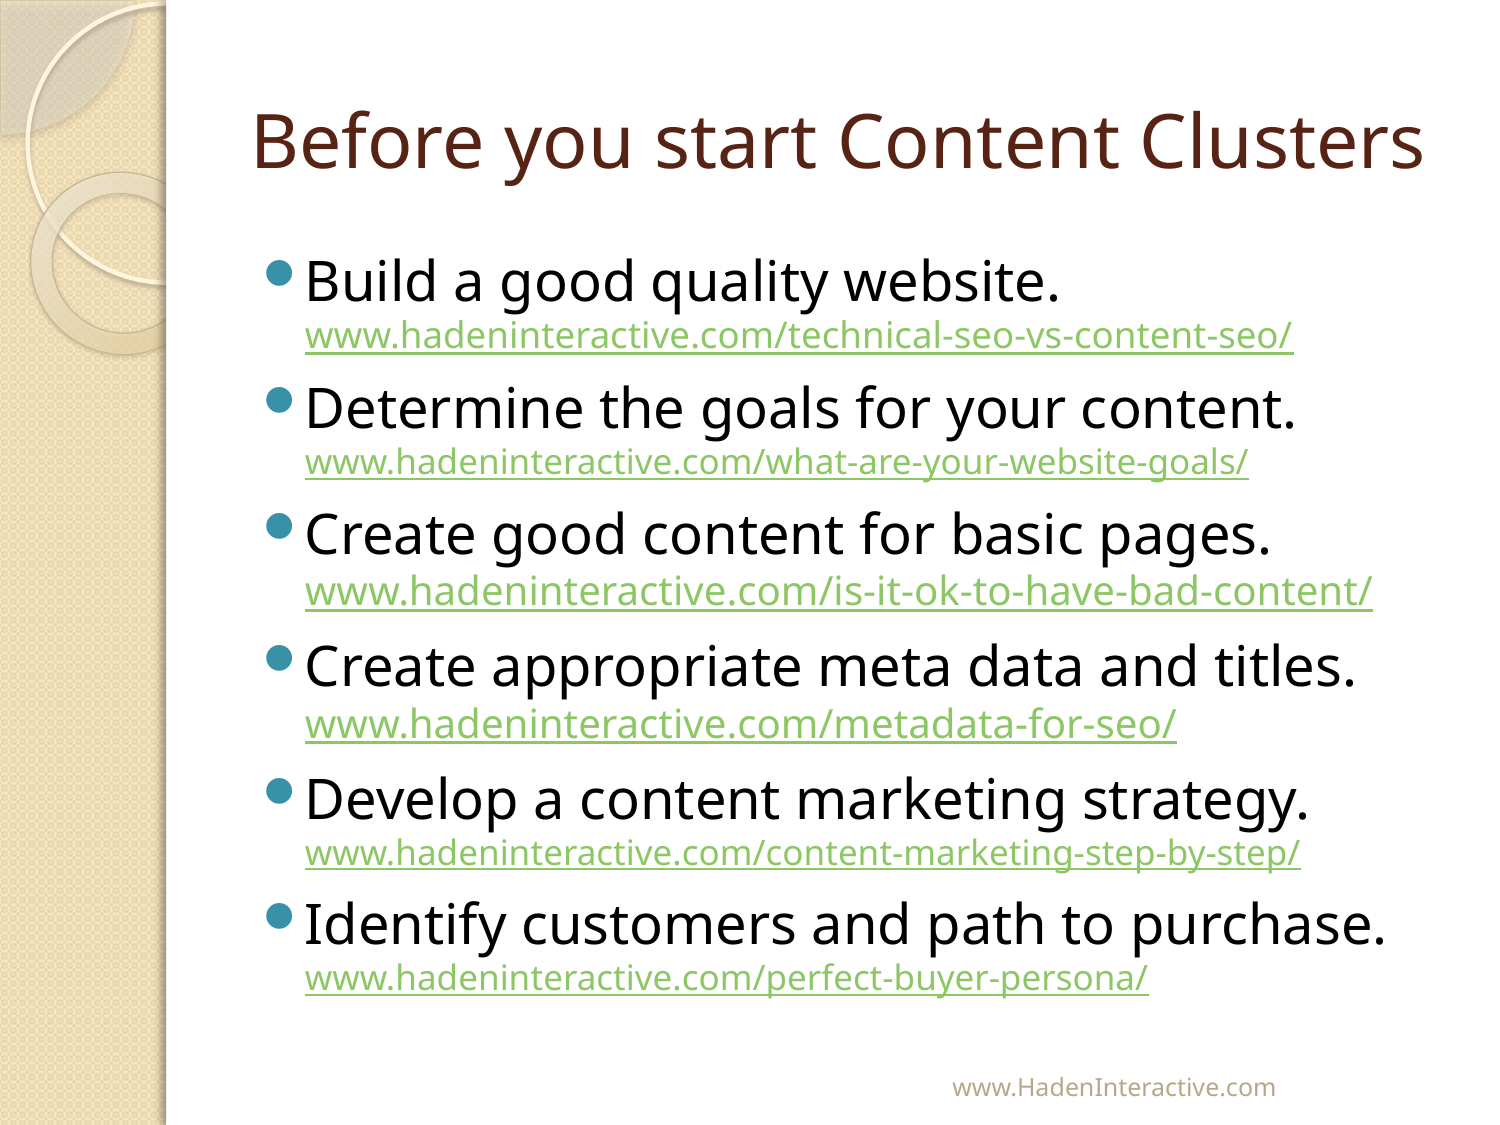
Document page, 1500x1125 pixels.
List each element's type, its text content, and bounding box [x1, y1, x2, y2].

title Before you start Content Clusters [235, 45, 1466, 233]
footer www.HadenInteractive.com [937, 1034, 1413, 1113]
list Build a good quality website. www.hadeninteractive.com/technical-seo-vs-content-seo/ Determine the goals for your content. www.hadeninteractive.com/what-are-your-website-goals/ Create good content for basic pages. www.hadeninteractive.com/is-it-ok-to-have-bad-content/ Create appropriate meta data and titles. www.hadeninteractive.com/metadata-for-seo/ Develop a content marketing strategy. www.hadeninteractive.com/content-marketing-step-by-step/ Identify customers and path to purchase. www.hadeninteractive.com/perfect-buyer-persona/ [235, 237, 1466, 1025]
